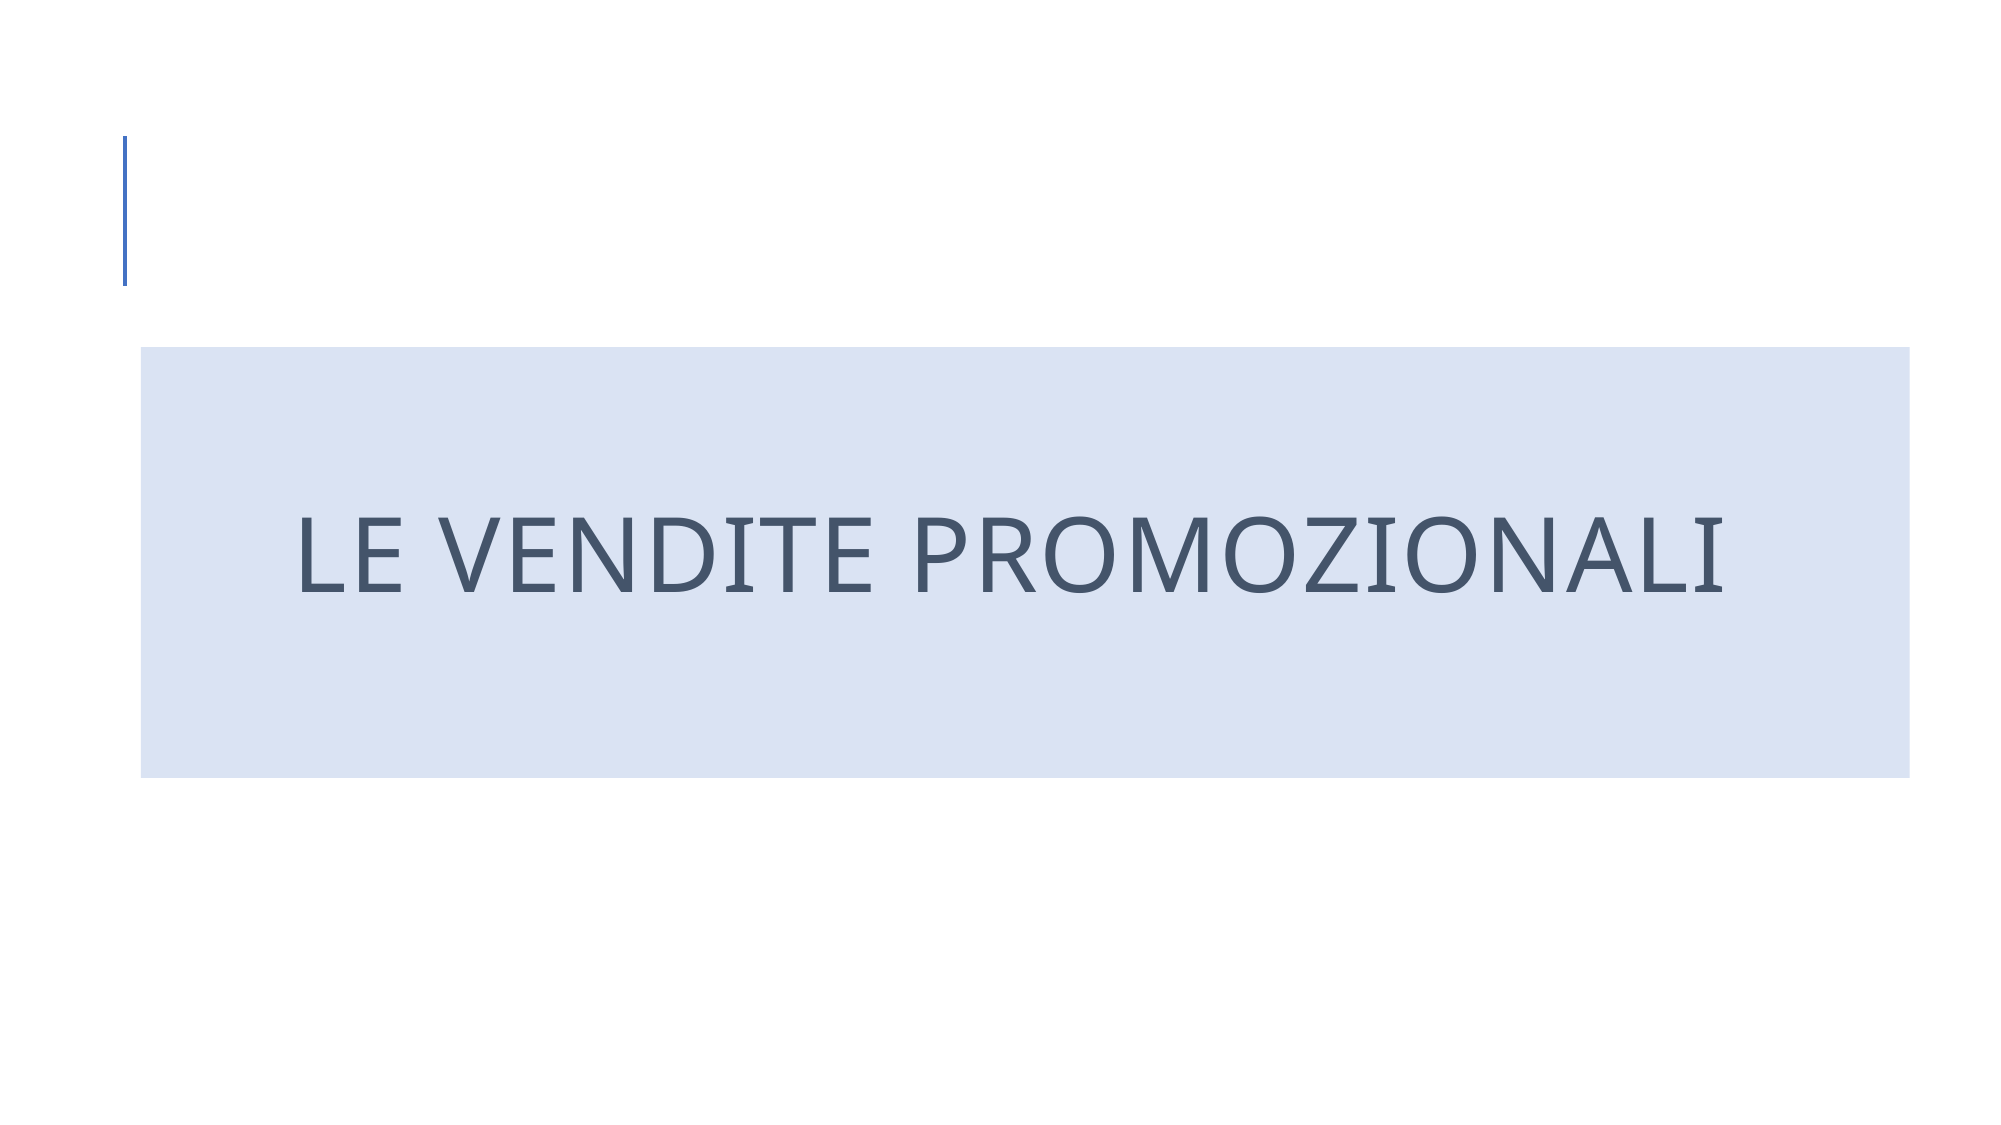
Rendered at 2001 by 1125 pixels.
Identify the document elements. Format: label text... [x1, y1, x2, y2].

title Le vendite promozionali [140, 347, 1910, 778]
